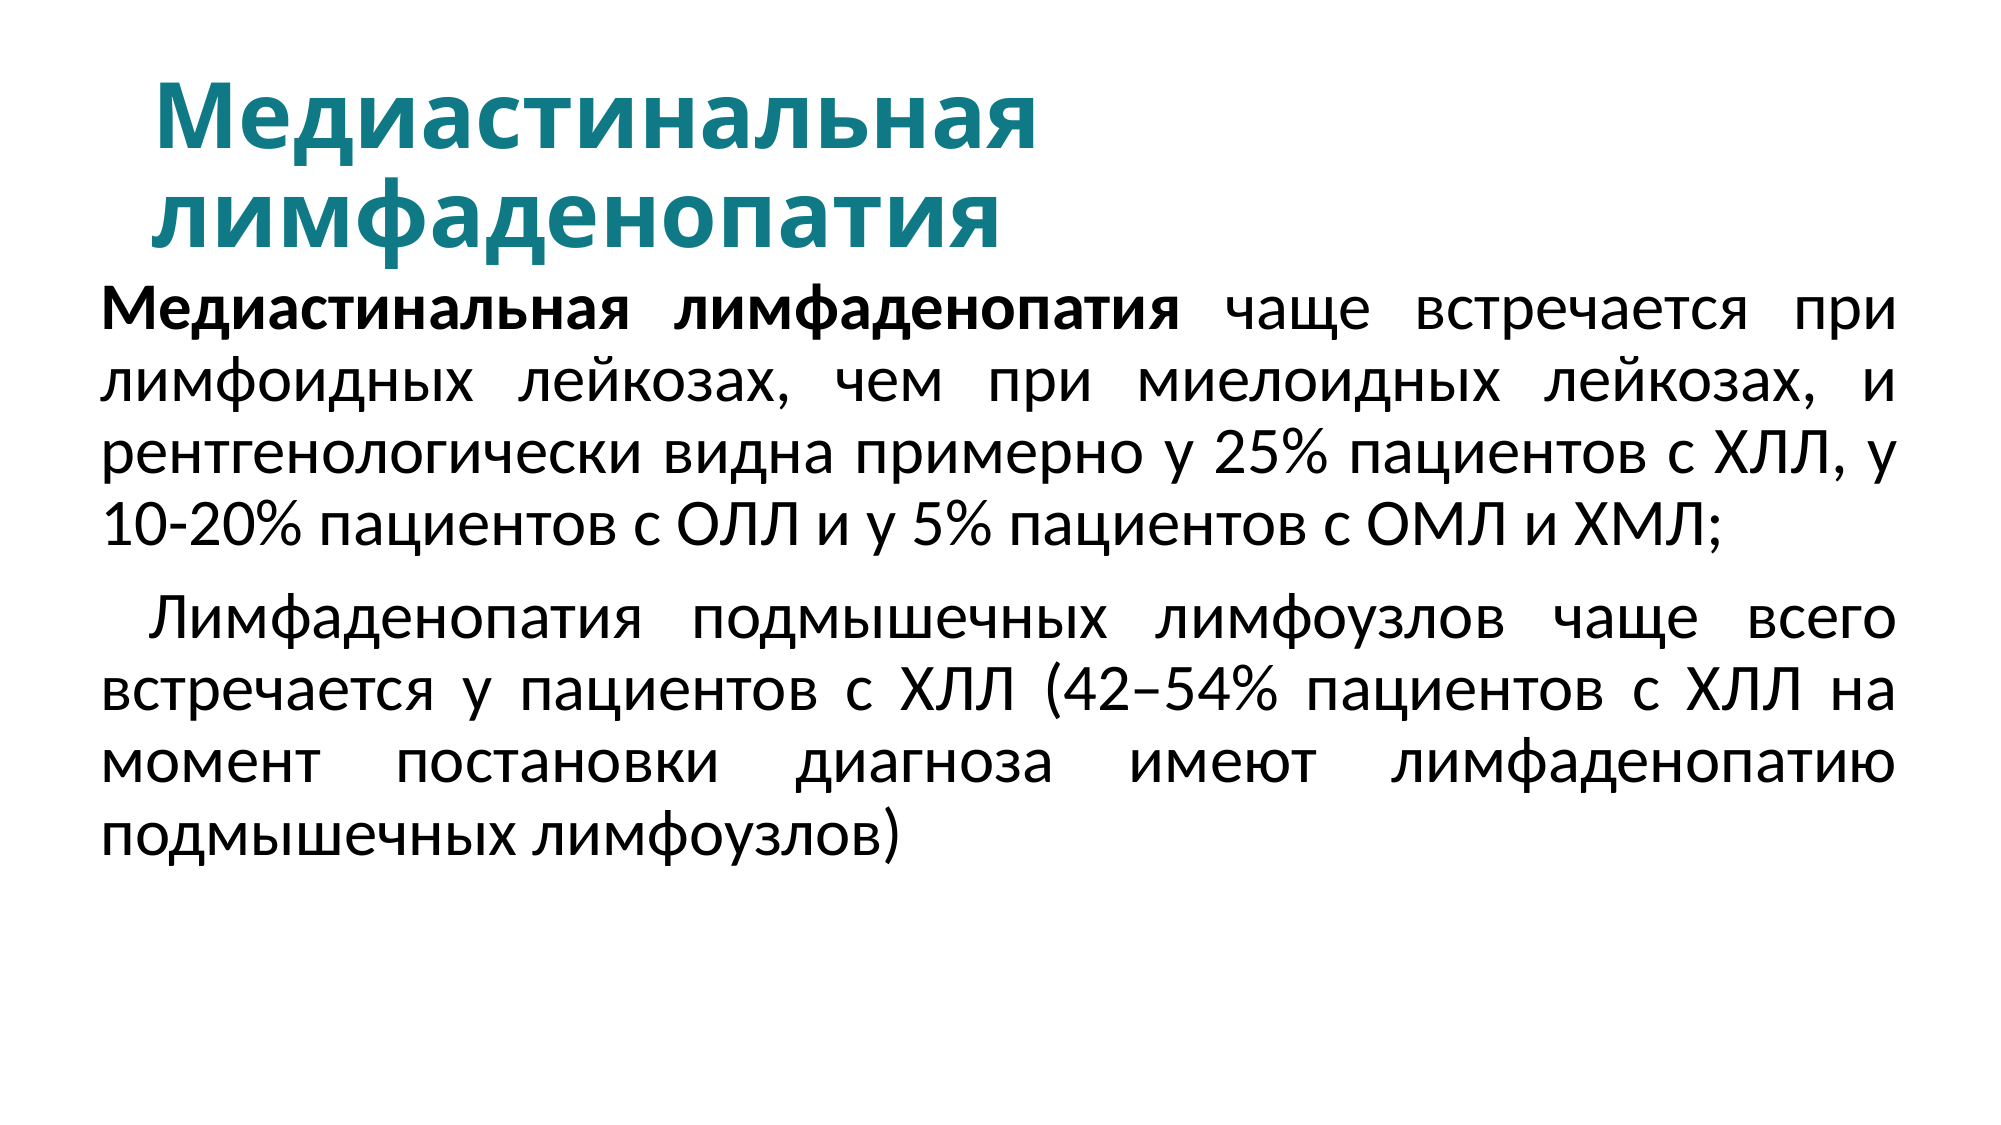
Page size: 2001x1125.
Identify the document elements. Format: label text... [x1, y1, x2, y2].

title Медиастинальная лимфаденопатия [137, 59, 1863, 264]
list Медиастинальная лимфаденопатия чаще встречается при лимфоидных лейкозах, чем при миелоидных лейкозах, и рентгенологически видна примерно у 25% пациентов с ХЛЛ, у 10-20% пациентов с ОЛЛ и у 5% пациентов с ОМЛ и ХМЛ; Лимфаденопатия подмышечных лимфоузлов чаще всего встречается у пациентов с ХЛЛ (42–54% пациентов с ХЛЛ на момент постановки диагноза имеют лимфаденопатию подмышечных лимфоузлов) [85, 264, 1915, 979]
